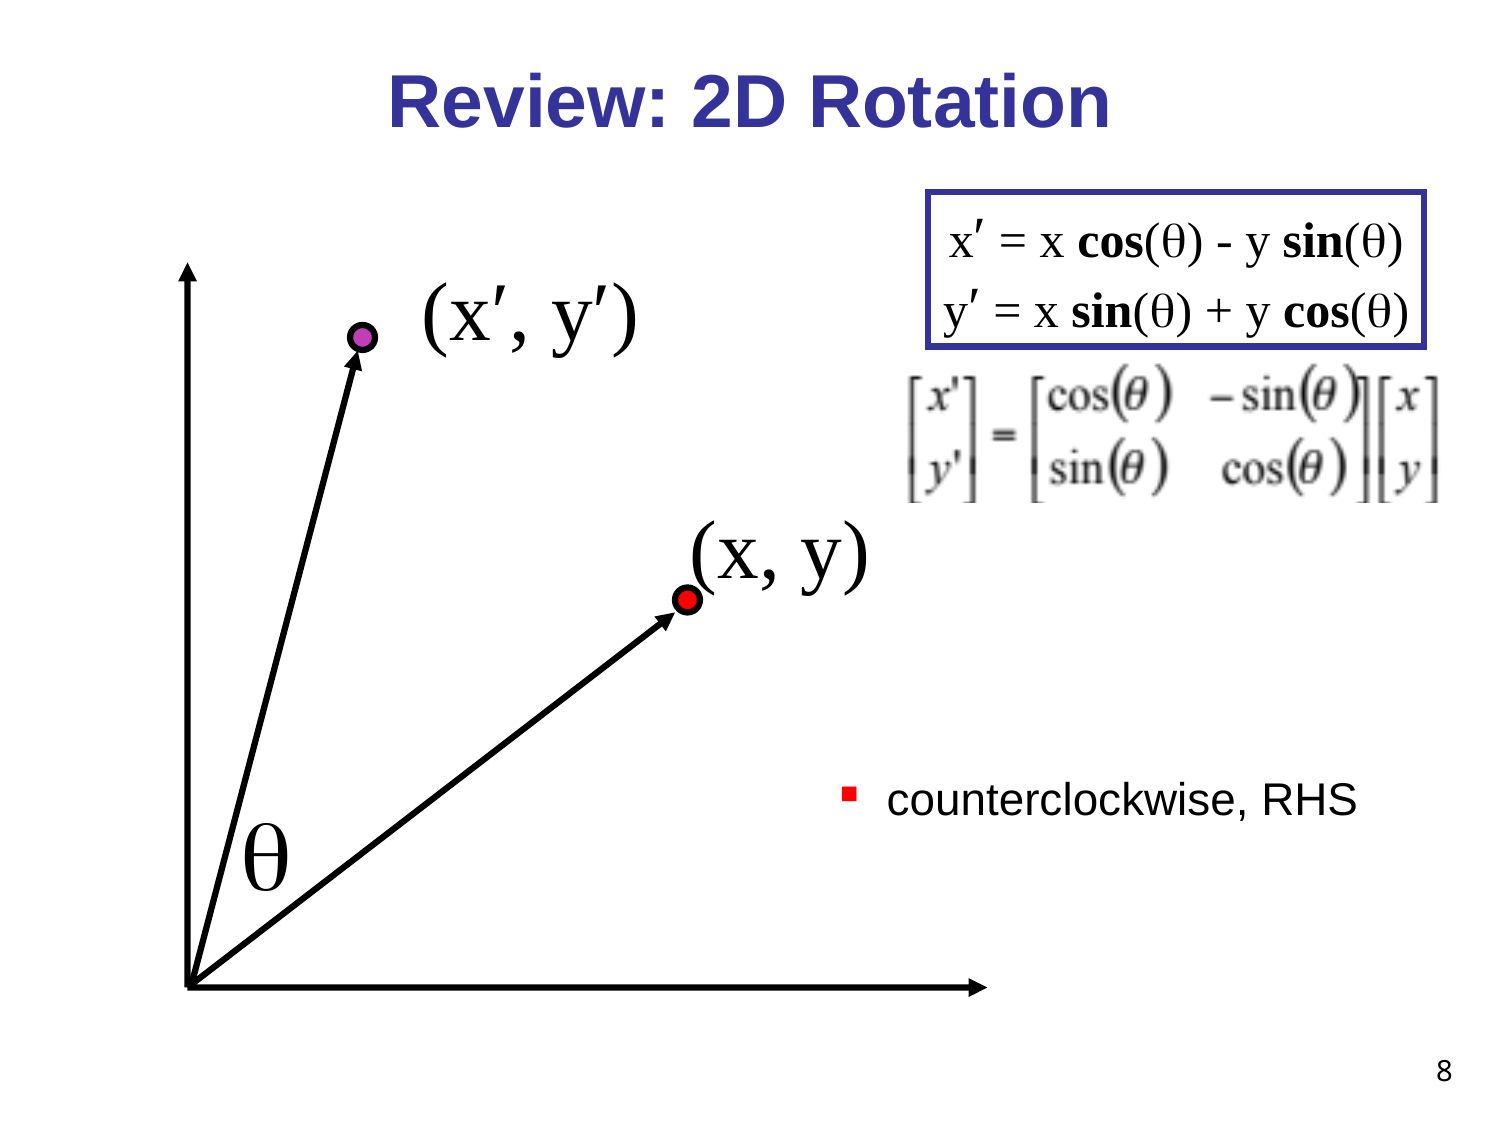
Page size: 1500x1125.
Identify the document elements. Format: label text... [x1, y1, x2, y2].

text_box  [225, 783, 308, 918]
text_box [244, 350, 361, 783]
title Review: 2D Rotation [0, 24, 1500, 150]
text_box (x′, y′) [407, 250, 654, 365]
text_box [899, 362, 1451, 504]
text_box x′ = x cos() - y sin() y′ = x sin() + y cos() [928, 191, 1425, 347]
text_box [350, 324, 376, 350]
slide_number 8 [1155, 1024, 1468, 1100]
text_box counterclockwise, RHS [749, 762, 1488, 833]
text_box [189, 981, 988, 994]
text_box [181, 262, 194, 986]
text_box [675, 603, 700, 613]
text_box [308, 612, 676, 895]
text_box (x, y) [675, 487, 886, 603]
